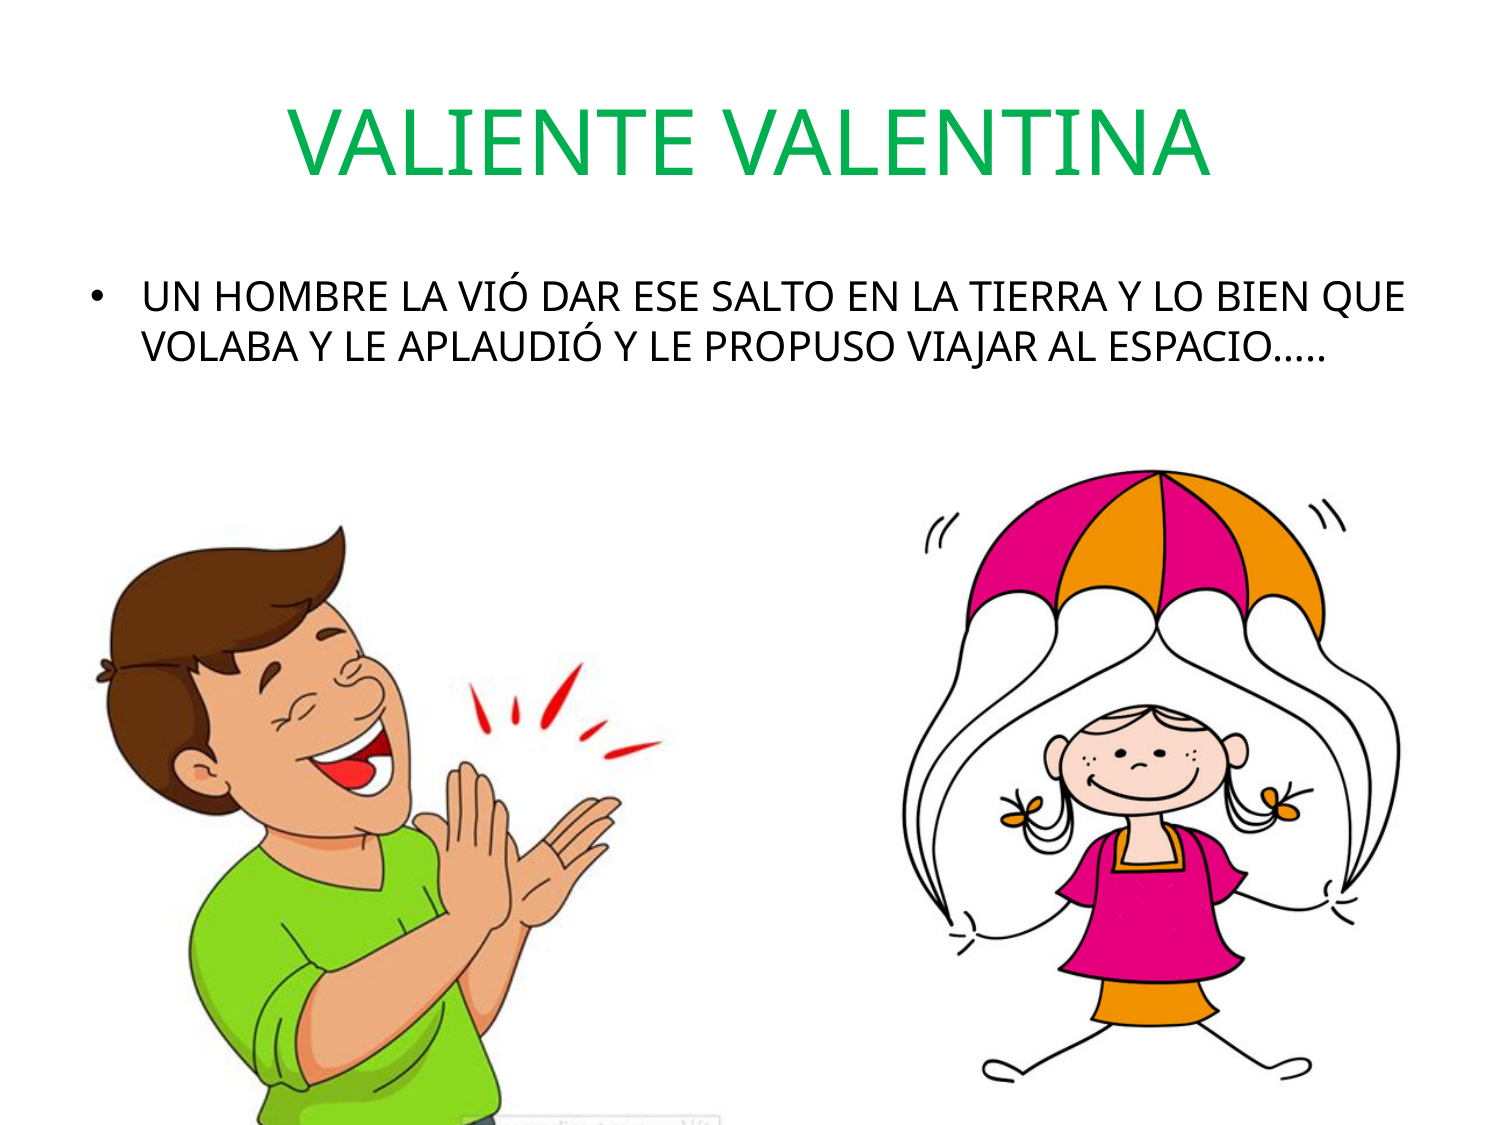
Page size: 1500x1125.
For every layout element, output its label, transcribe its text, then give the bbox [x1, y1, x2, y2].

picture [0, 502, 741, 1125]
picture [802, 427, 1500, 1125]
title VALIENTE VALENTINA [75, 45, 1425, 233]
list UN HOMBRE LA VIÓ DAR ESE SALTO EN LA TIERRA Y LO BIEN QUE VOLABA Y LE APLAUDIÓ Y LE PROPUSO VIAJAR AL ESPACIO….. [75, 262, 1425, 421]
